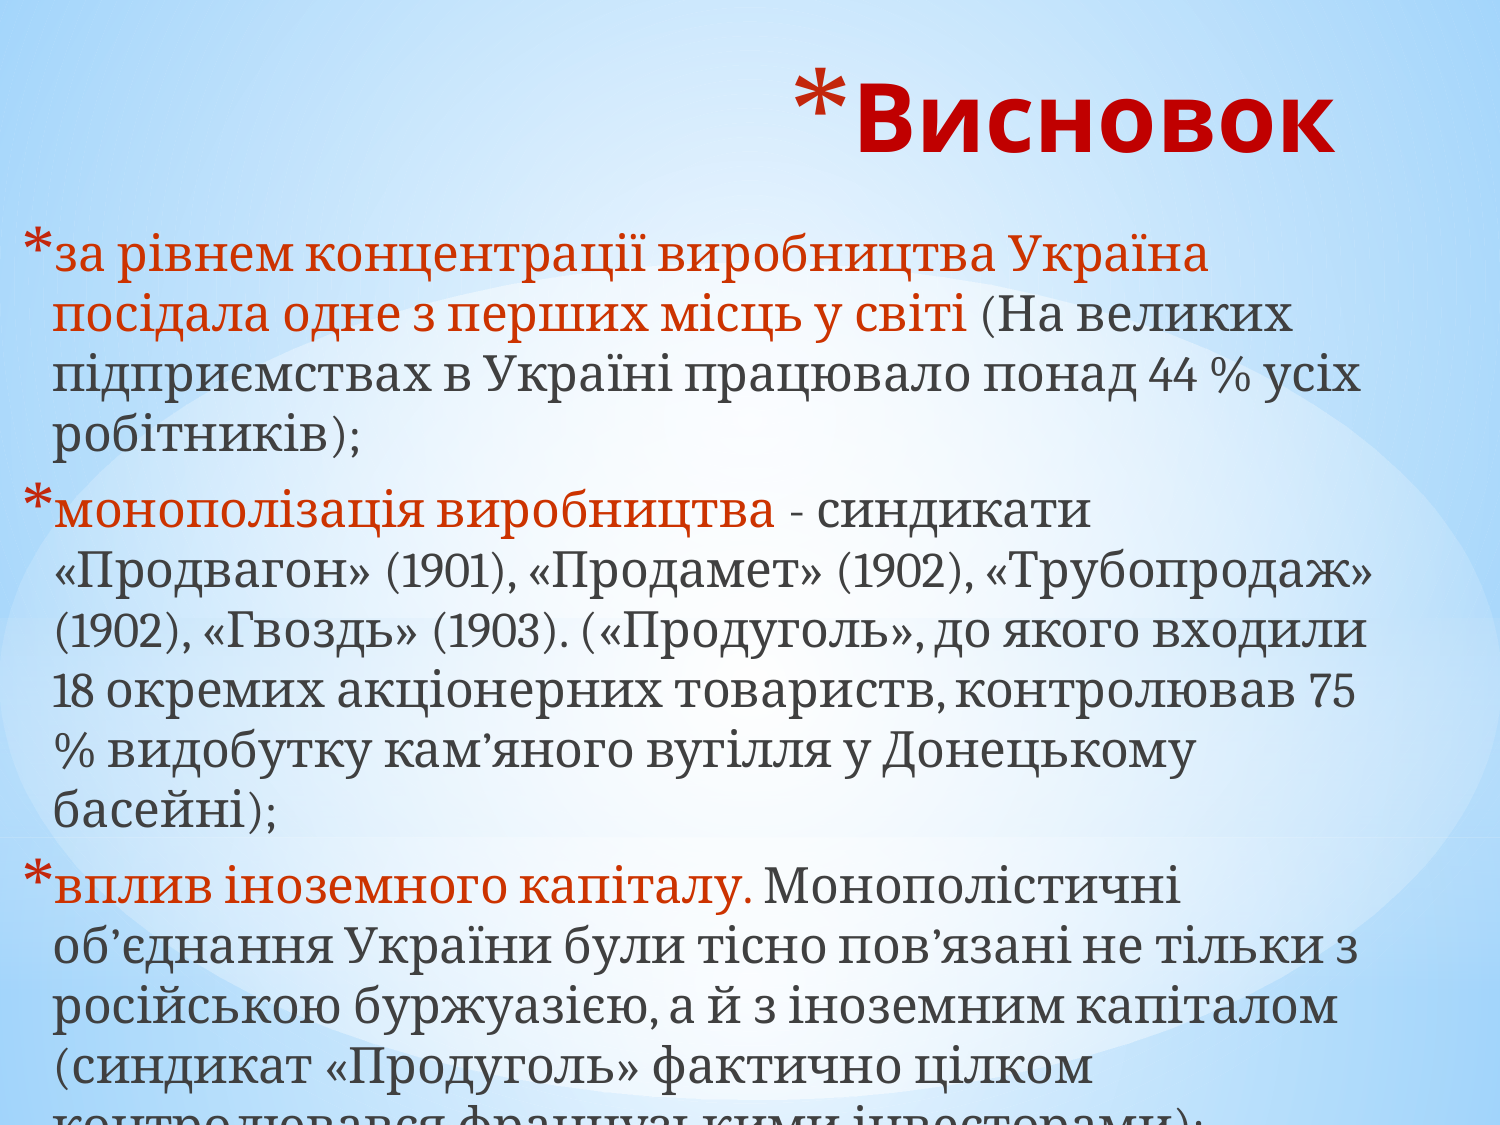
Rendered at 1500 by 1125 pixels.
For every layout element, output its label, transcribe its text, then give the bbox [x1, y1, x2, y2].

title Висновок [1, 48, 1352, 136]
list за рівнем концентрації виробництва Україна посідала одне з перших місць у світі (На великих підприємствах в Україні працювало понад 44 % усіх робітників); монополізація виробництва - синдикати «Продвагон» (1901), «Продамет» (1902), «Трубопродаж» (1902), «Гвоздь» (1903). («Продуголь», до якого входили 18 окремих акціонерних товариств, контролював 75 % видобутку кам’яного вугілля у Донецькому басейні); вплив іноземного капіталу. Монополістичні об’єднання України були тісно пов’язані не тільки з російською буржуазією, а й з іноземним капіталом (синдикат «Продуголь» фактично цілком контролювався французькими інвесторами); [0, 136, 1395, 1071]
